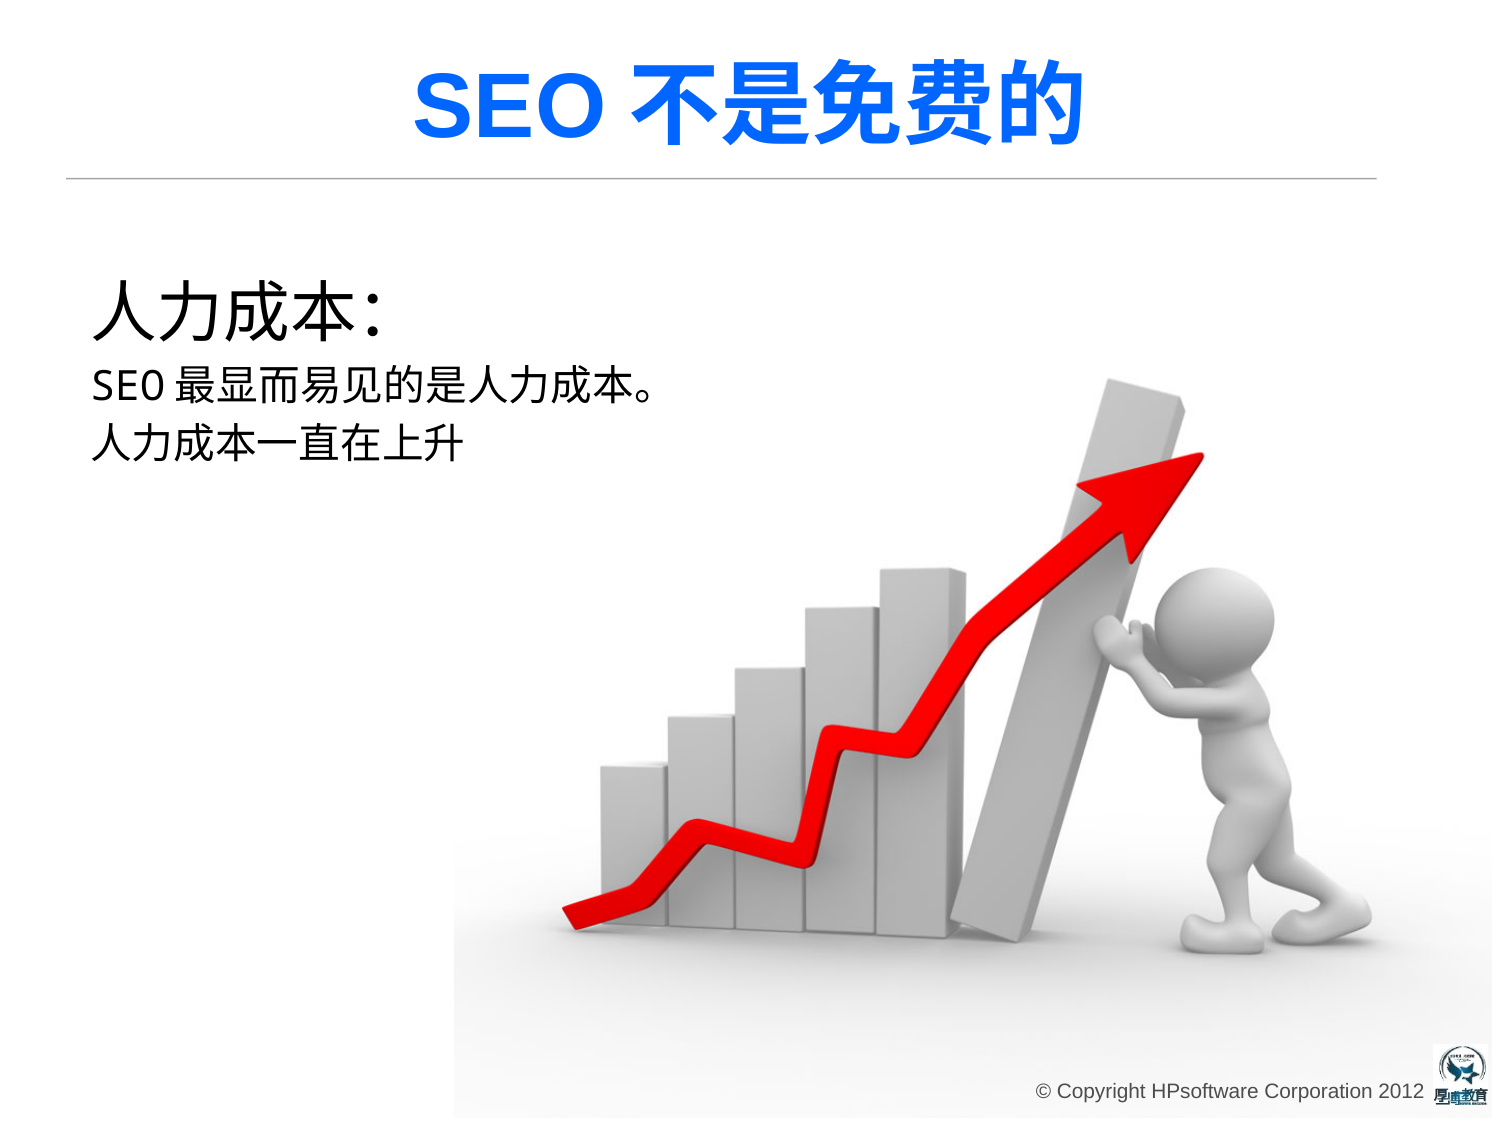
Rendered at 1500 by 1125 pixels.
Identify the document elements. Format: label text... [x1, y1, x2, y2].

title SEO不是免费的 [75, 7, 1425, 195]
list 人力成本： SEO最显而易见的是人力成本。 人力成本一直在上升 [75, 262, 1425, 1005]
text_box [985, 1043, 1489, 1112]
picture [454, 303, 1492, 1118]
